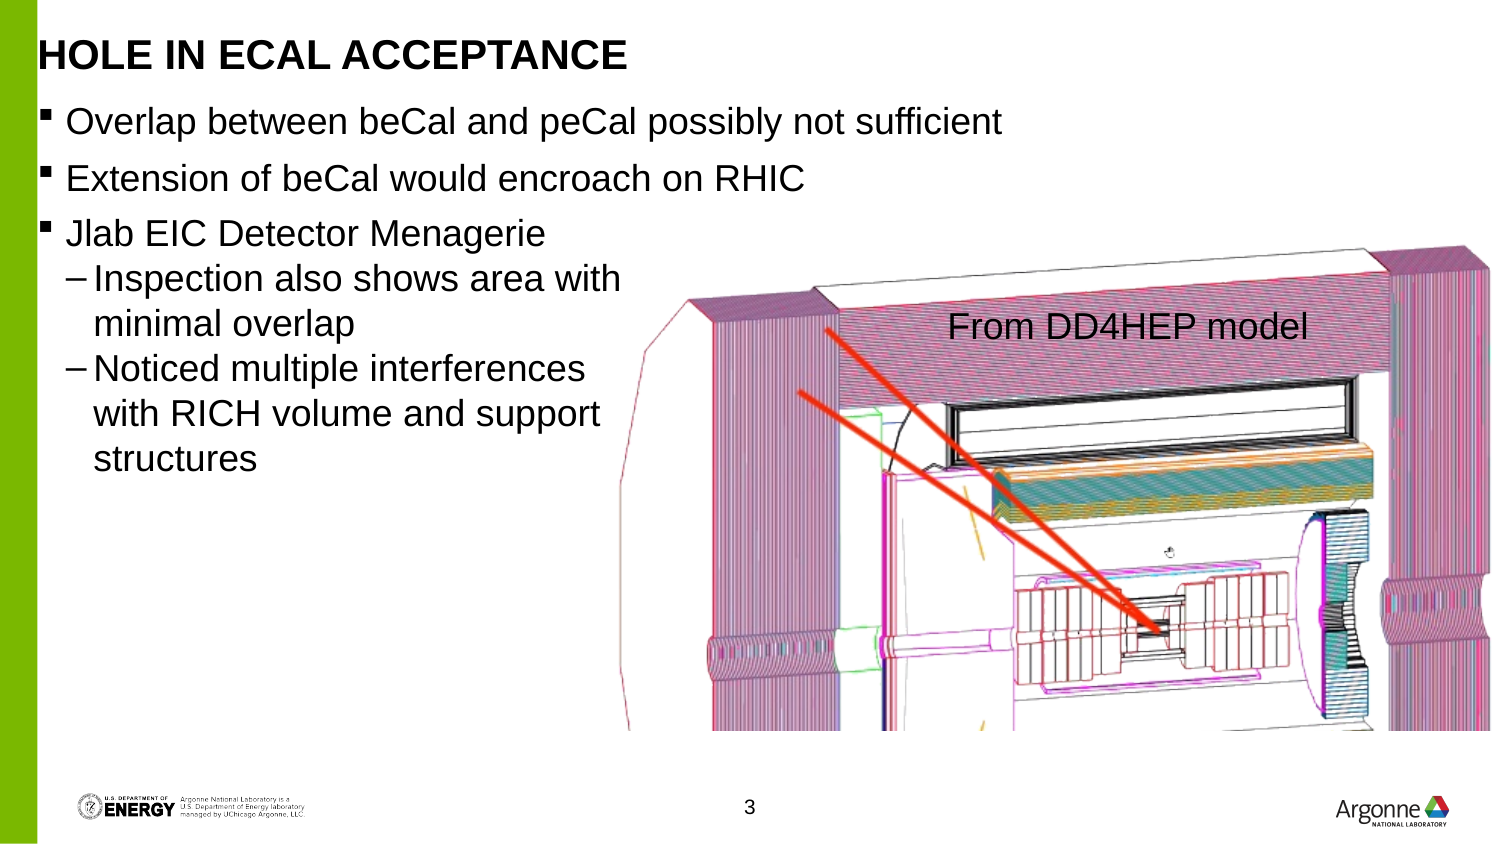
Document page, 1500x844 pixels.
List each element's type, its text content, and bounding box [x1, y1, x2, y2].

text_box Jlab EIC Detector Menagerie Inspection also shows area with minimal overlap Noticed multiple interferences with RICH volume and support structures [37, 208, 632, 550]
title Hole in eCal acceptance [37, 17, 1411, 80]
picture [1330, 787, 1458, 834]
picture [75, 791, 308, 822]
slide_number 3 [712, 796, 788, 819]
list Overlap between beCal and peCal possibly not sufficient Extension of beCal would encroach on RHIC [37, 96, 1411, 225]
picture [591, 225, 1500, 732]
